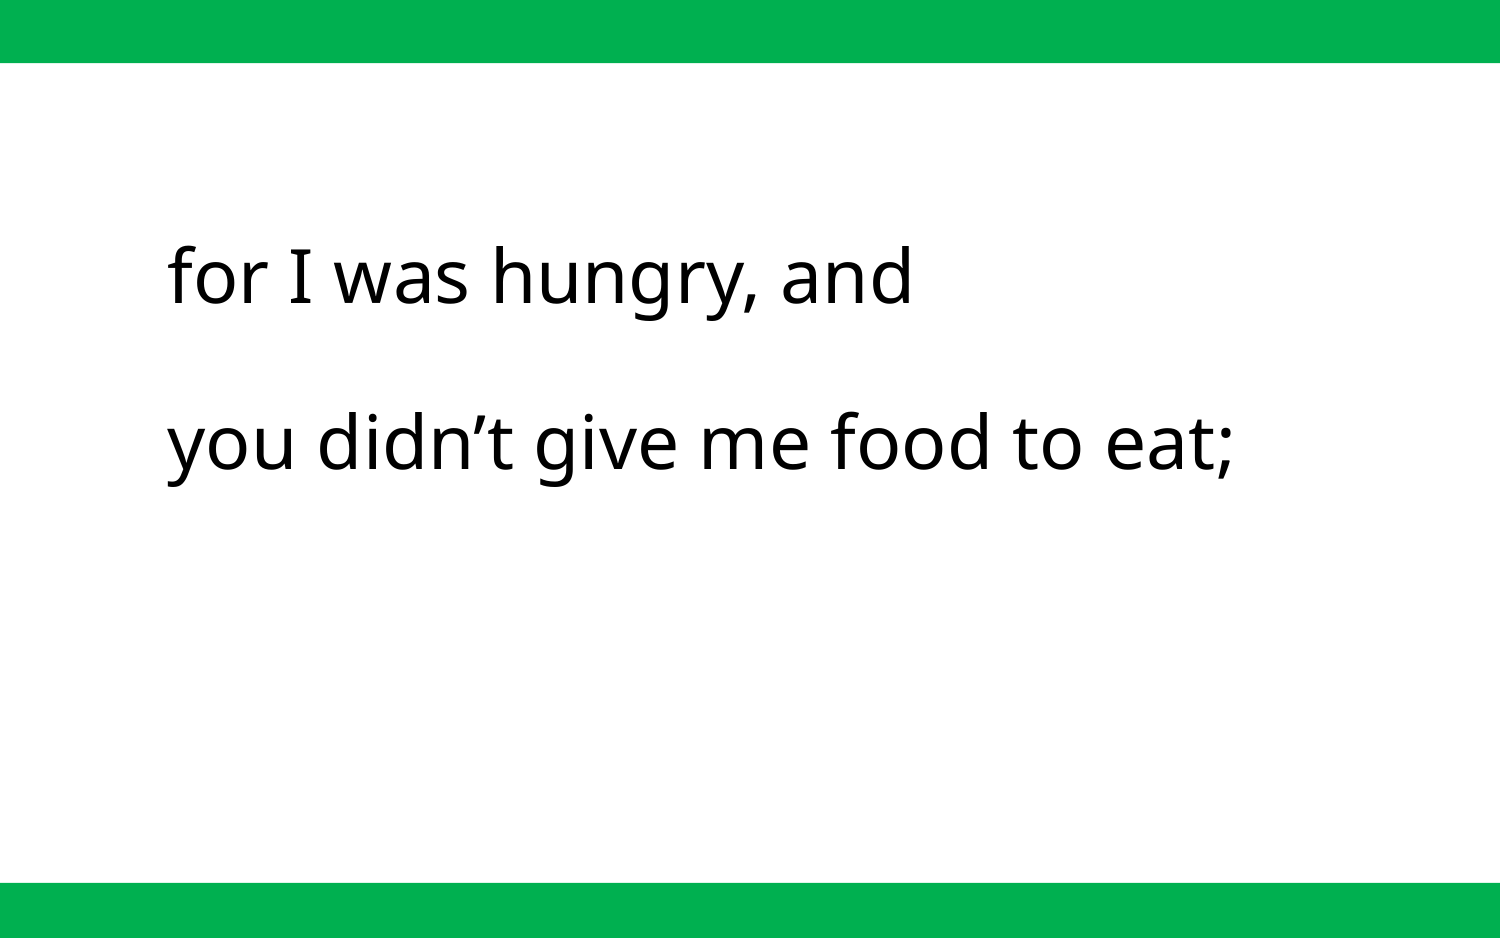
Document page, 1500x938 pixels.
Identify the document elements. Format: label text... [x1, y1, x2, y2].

text_box you didn’t give me food to eat; [152, 386, 1336, 492]
text_box [0, 882, 1500, 938]
text_box [0, 0, 1500, 64]
text_box for I was hungry, and [152, 221, 1375, 327]
